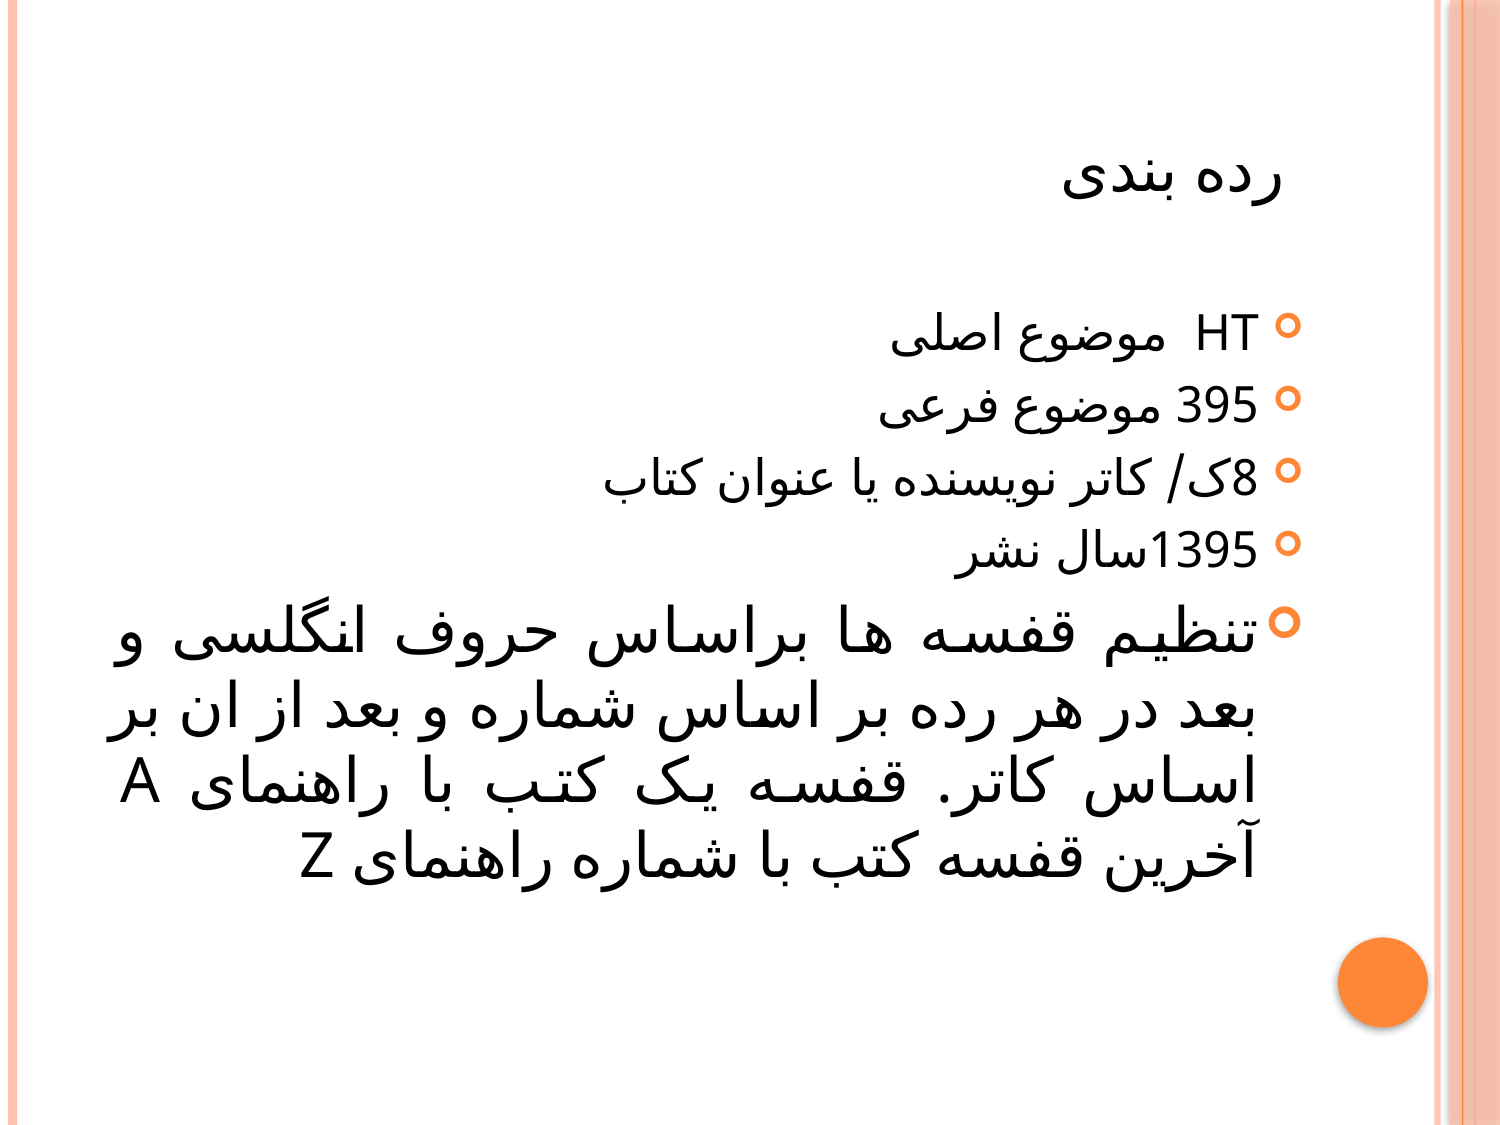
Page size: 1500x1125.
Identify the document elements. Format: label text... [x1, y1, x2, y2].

list HT موضوع اصلی 395 موضوع فرعی 8ک/ کاتر نویسنده یا عنوان کتاب 1395سال نشر تنظیم قفسه ها براساس حروف انگلسی و بعد در هر رده بر اساس شماره و بعد از ان بر اساس کاتر. قفسه یک کتب با راهنمای A آخرین قفسه کتب با شماره راهنمای Z [93, 292, 1319, 961]
title رده بندی [75, 45, 1300, 211]
